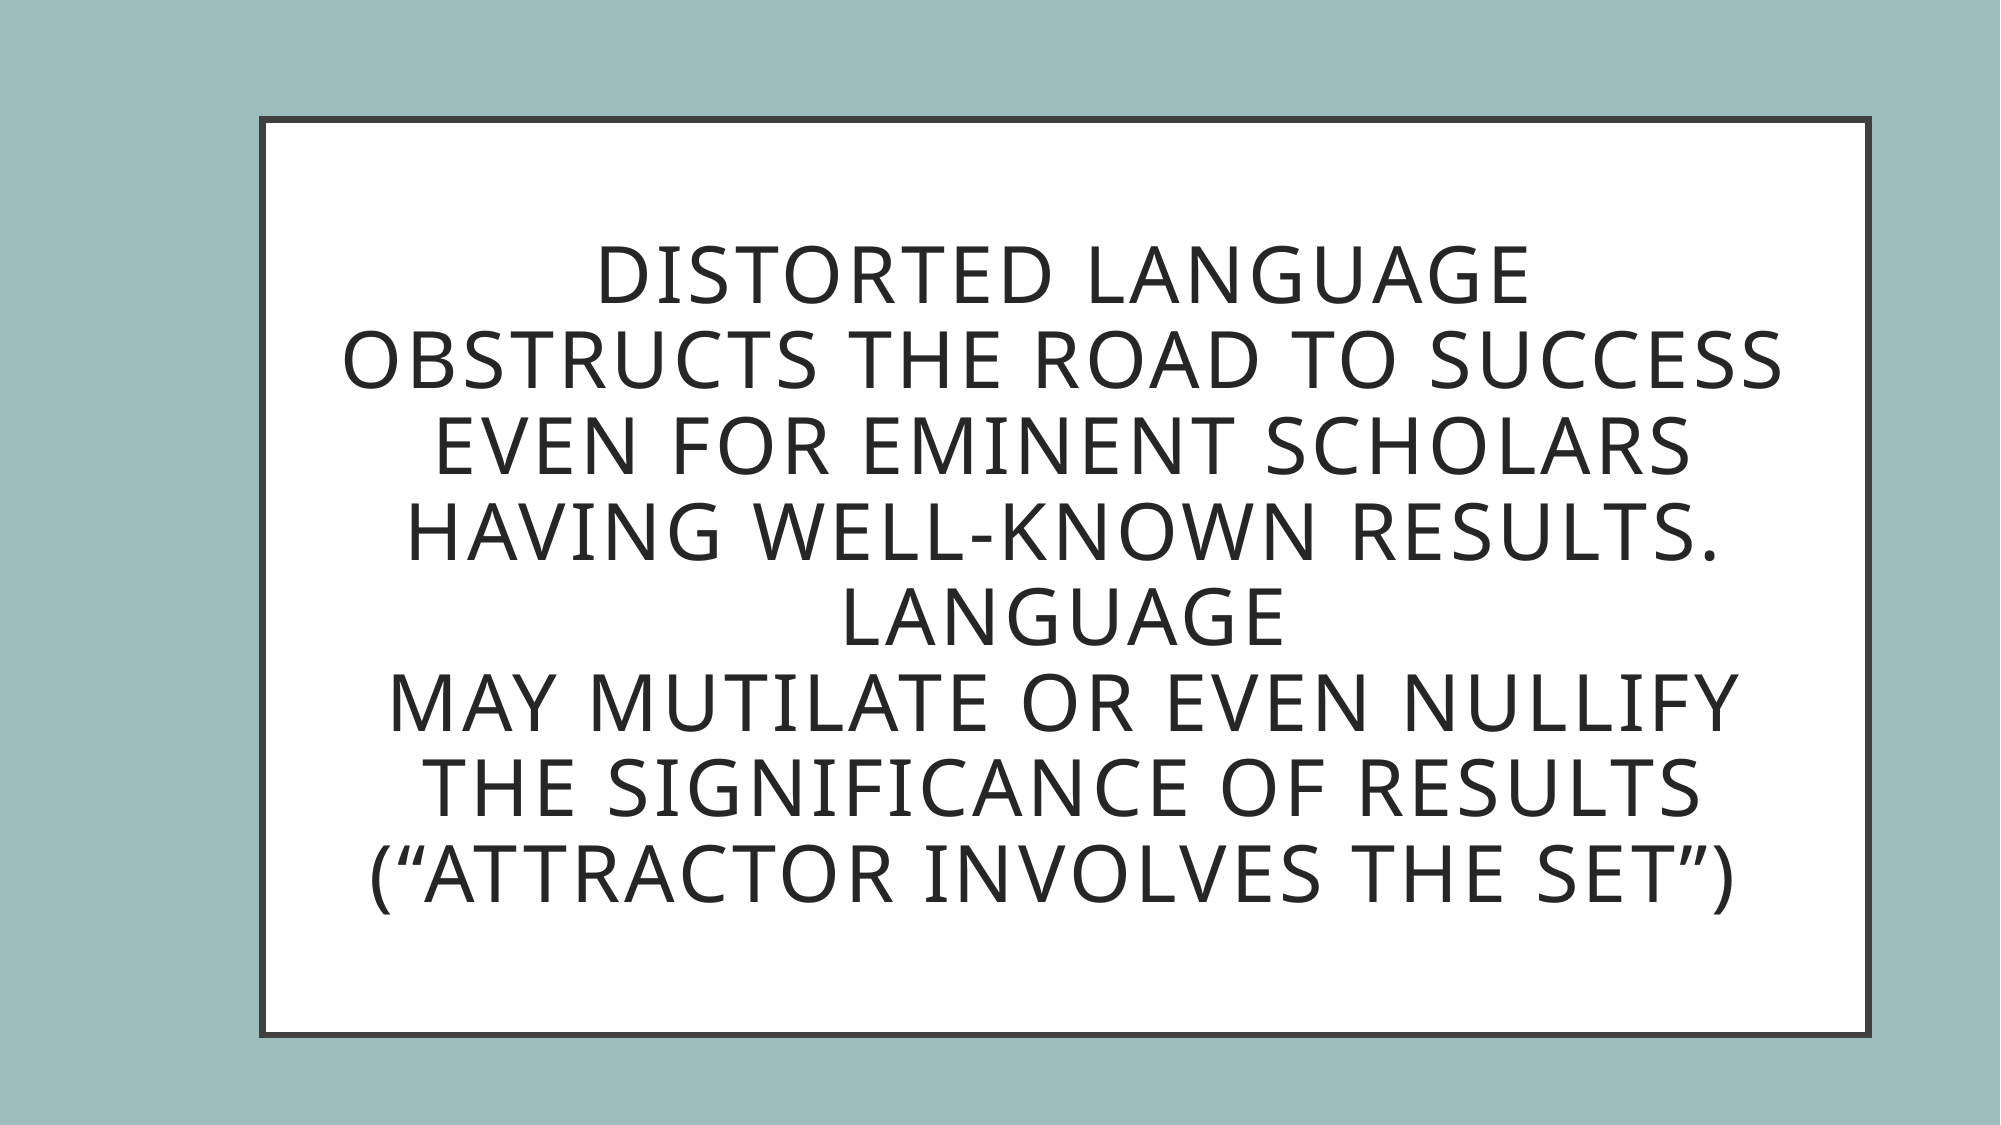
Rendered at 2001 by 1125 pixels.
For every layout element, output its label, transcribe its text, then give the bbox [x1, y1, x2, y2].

title Distorted language obstructs the road to success even for eminent scholars having well-known results. Language may mutilate or even nullify the significance of results (“attractor involves the set”) [259, 116, 1872, 1038]
